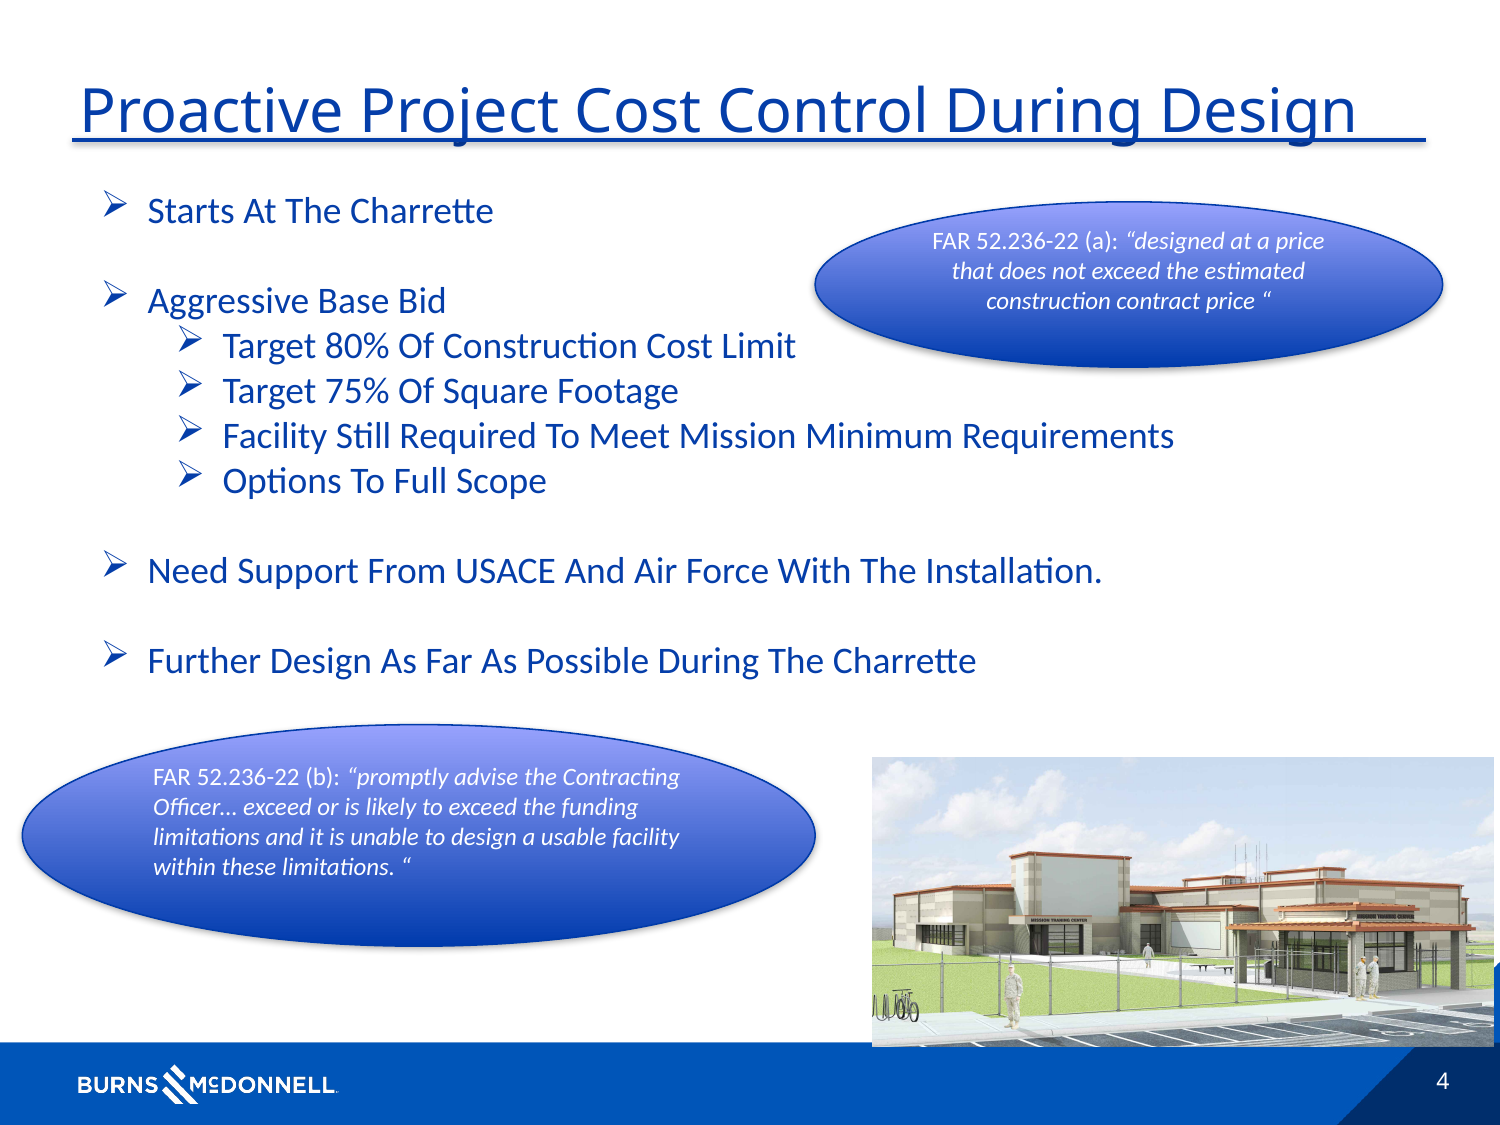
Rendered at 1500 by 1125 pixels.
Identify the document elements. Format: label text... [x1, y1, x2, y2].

text_box FAR 52.236-22 (a): “designed at a price that does not exceed the estimated construction contract price “ [814, 201, 1444, 368]
picture [0, 0, 1500, 1125]
slide_number 4 [1407, 1055, 1479, 1113]
text_box FAR 52.236-22 (b): “promptly advise the Contracting Officer… exceed or is likely to exceed the funding limitations and it is unable to design a usable facility within these limitations. “ [21, 723, 816, 947]
text_box Proactive Project Cost Control During Design [72, 21, 1426, 137]
text_box Starts At The Charrette Aggressive Base Bid Target 80% Of Construction Cost Limit Target 75% Of Square Footage Facility Still Required To Meet Mission Minimum Requirements Options To Full Scope Need Support From USACE And Air Force With The Installation. Further Design As Far As Possible During The Charrette [85, 178, 1408, 779]
